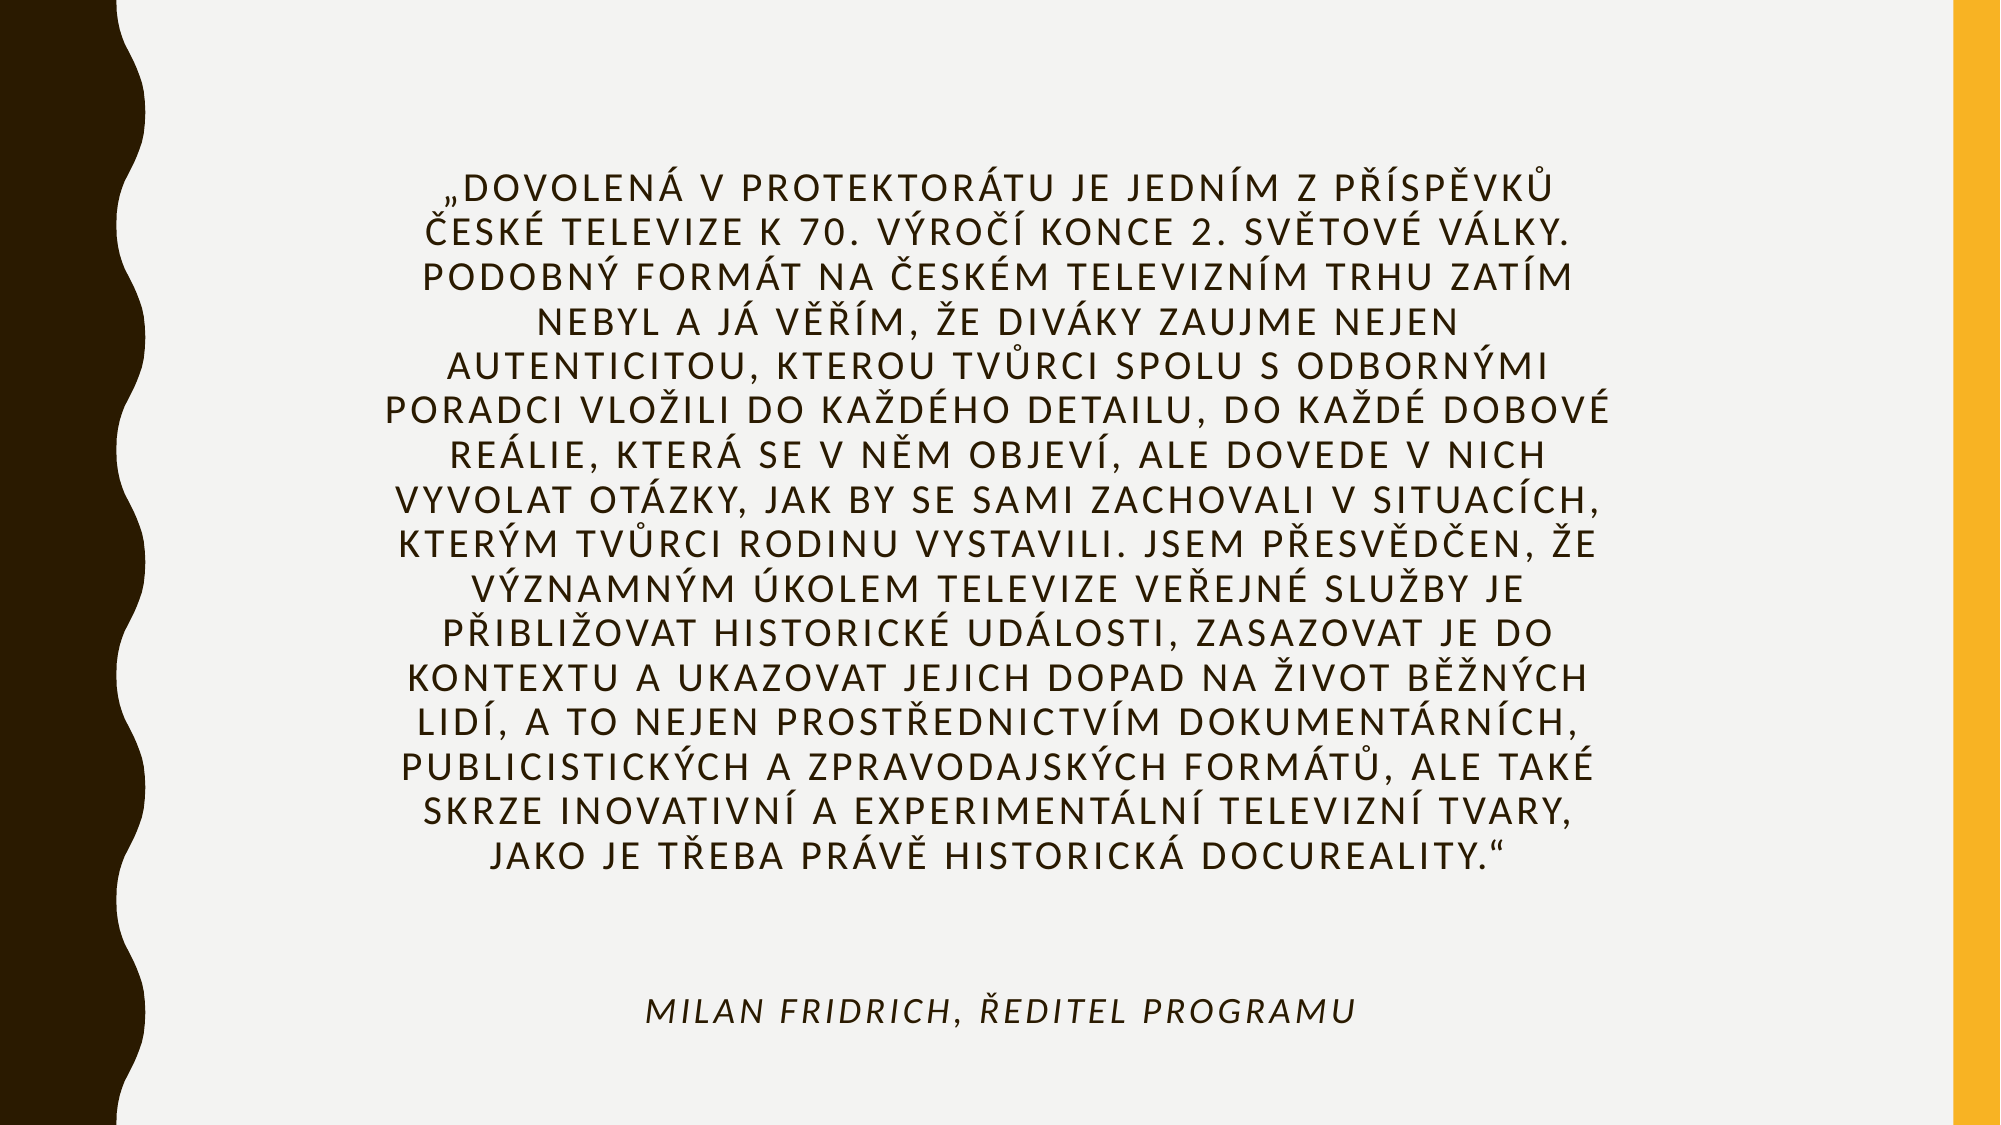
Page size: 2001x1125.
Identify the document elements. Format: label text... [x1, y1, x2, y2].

title „Dovolená v Protektorátu je jedním z příspěvků České televize k 70. výročí konce 2. světové války. Podobný formát na českém televizním trhu zatím nebyl a já věřím, že diváky zaujme nejen autenticitou, kterou tvůrci spolu s odbornými poradci vložili do každého detailu, do každé dobové reálie, která se v něm objeví, ale dovede v nich vyvolat otázky, jak by se sami zachovali v situacích, kterým tvůrci rodinu vystavili. Jsem přesvědčen, že významným úkolem televize veřejné služby je přibližovat historické události, zasazovat je do kontextu a ukazovat jejich dopad na život běžných lidí, a to nejen prostřednictvím dokumentárních, publicistických a zpravodajských formátů, ale také skrze inovativní a experimentální televizní tvary, jako je třeba právě historická docureality.“ Milan Fridrich, ředitel programu [366, 158, 1634, 1058]
